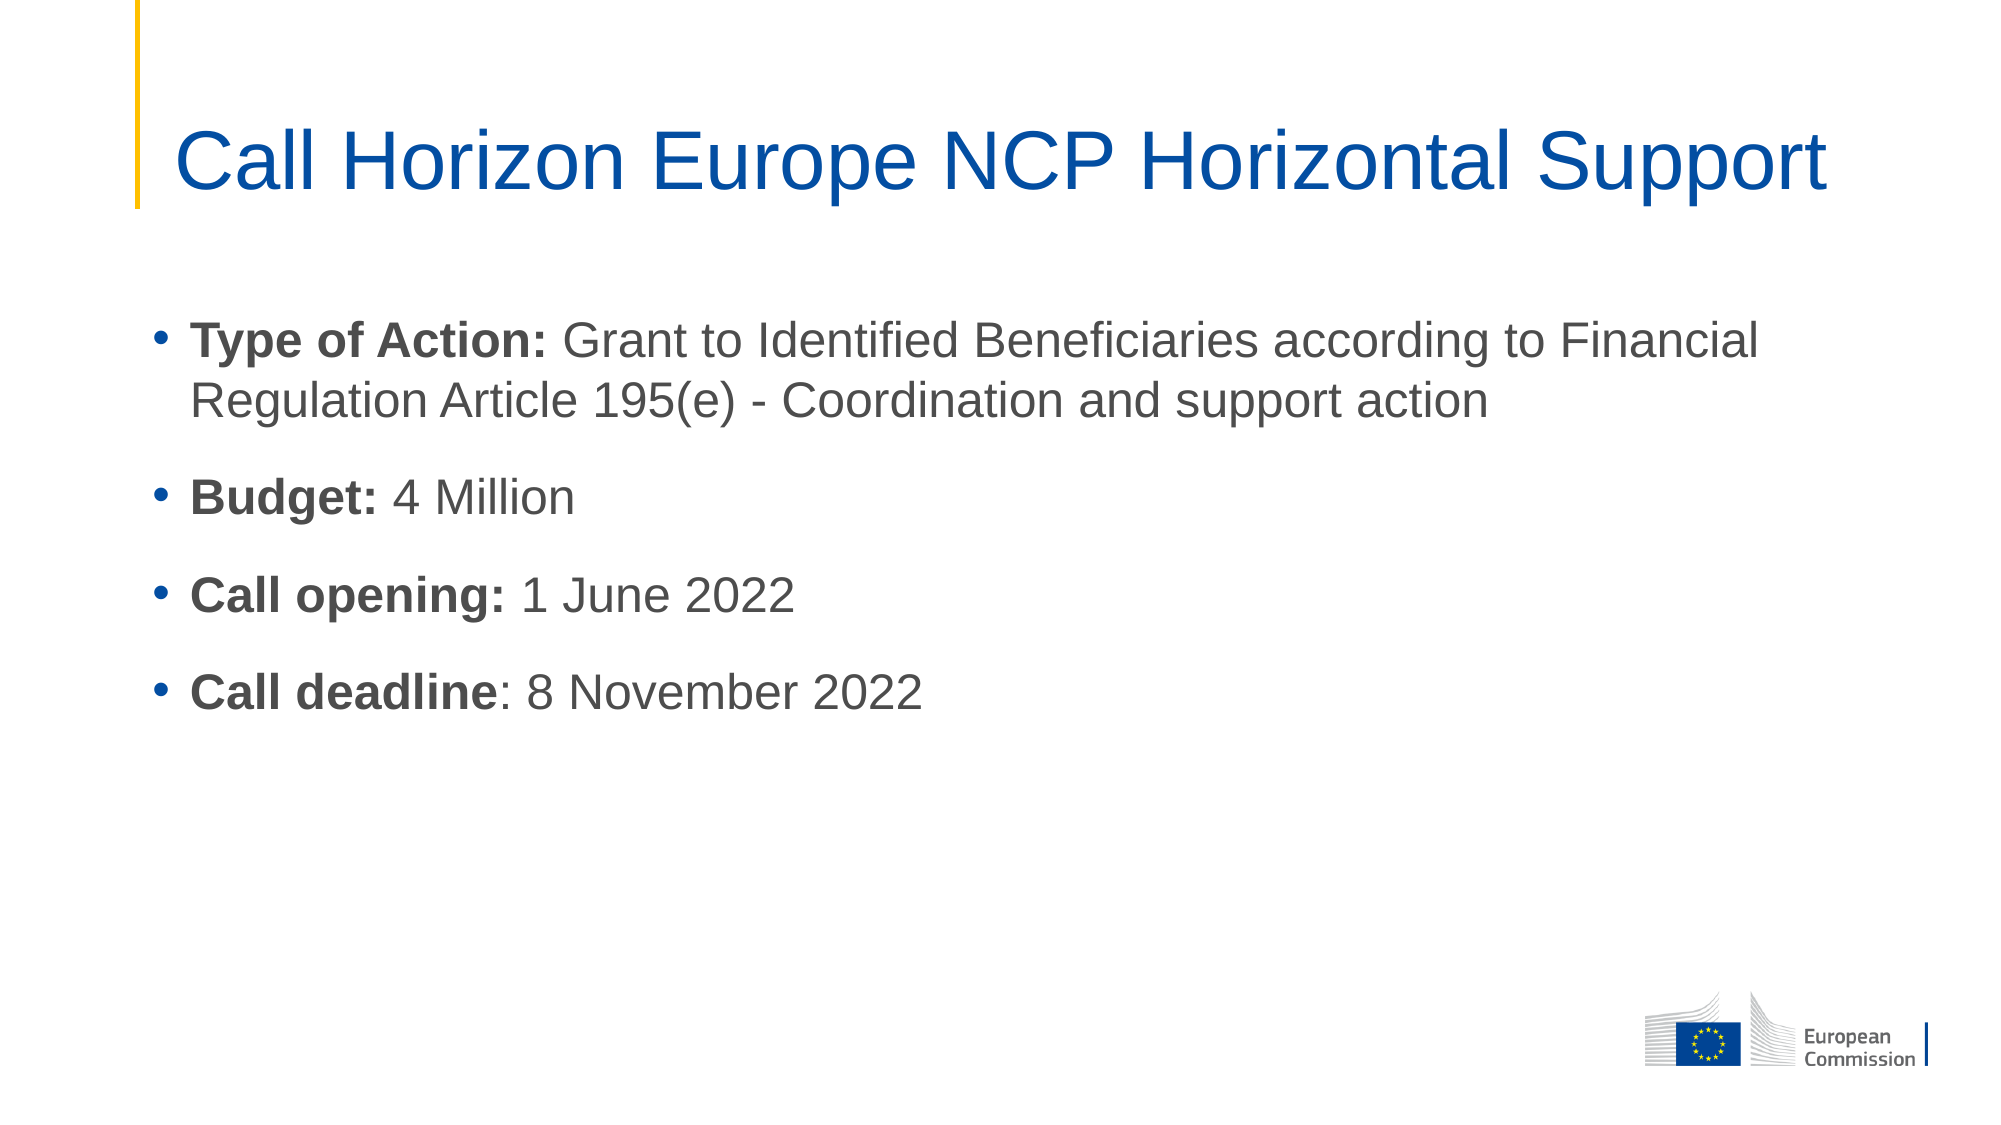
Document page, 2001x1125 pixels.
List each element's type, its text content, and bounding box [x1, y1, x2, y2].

list Type of Action: Grant to Identified Beneficiaries according to Financial Regulation Article 195(e) - Coordination and support action Budget: 4 Million Call opening: 1 June 2022 Call deadline: 8 November 2022 [137, 299, 1927, 937]
picture [1645, 991, 1928, 1066]
title Call Horizon Europe NCP Horizontal Support [159, 79, 1885, 208]
